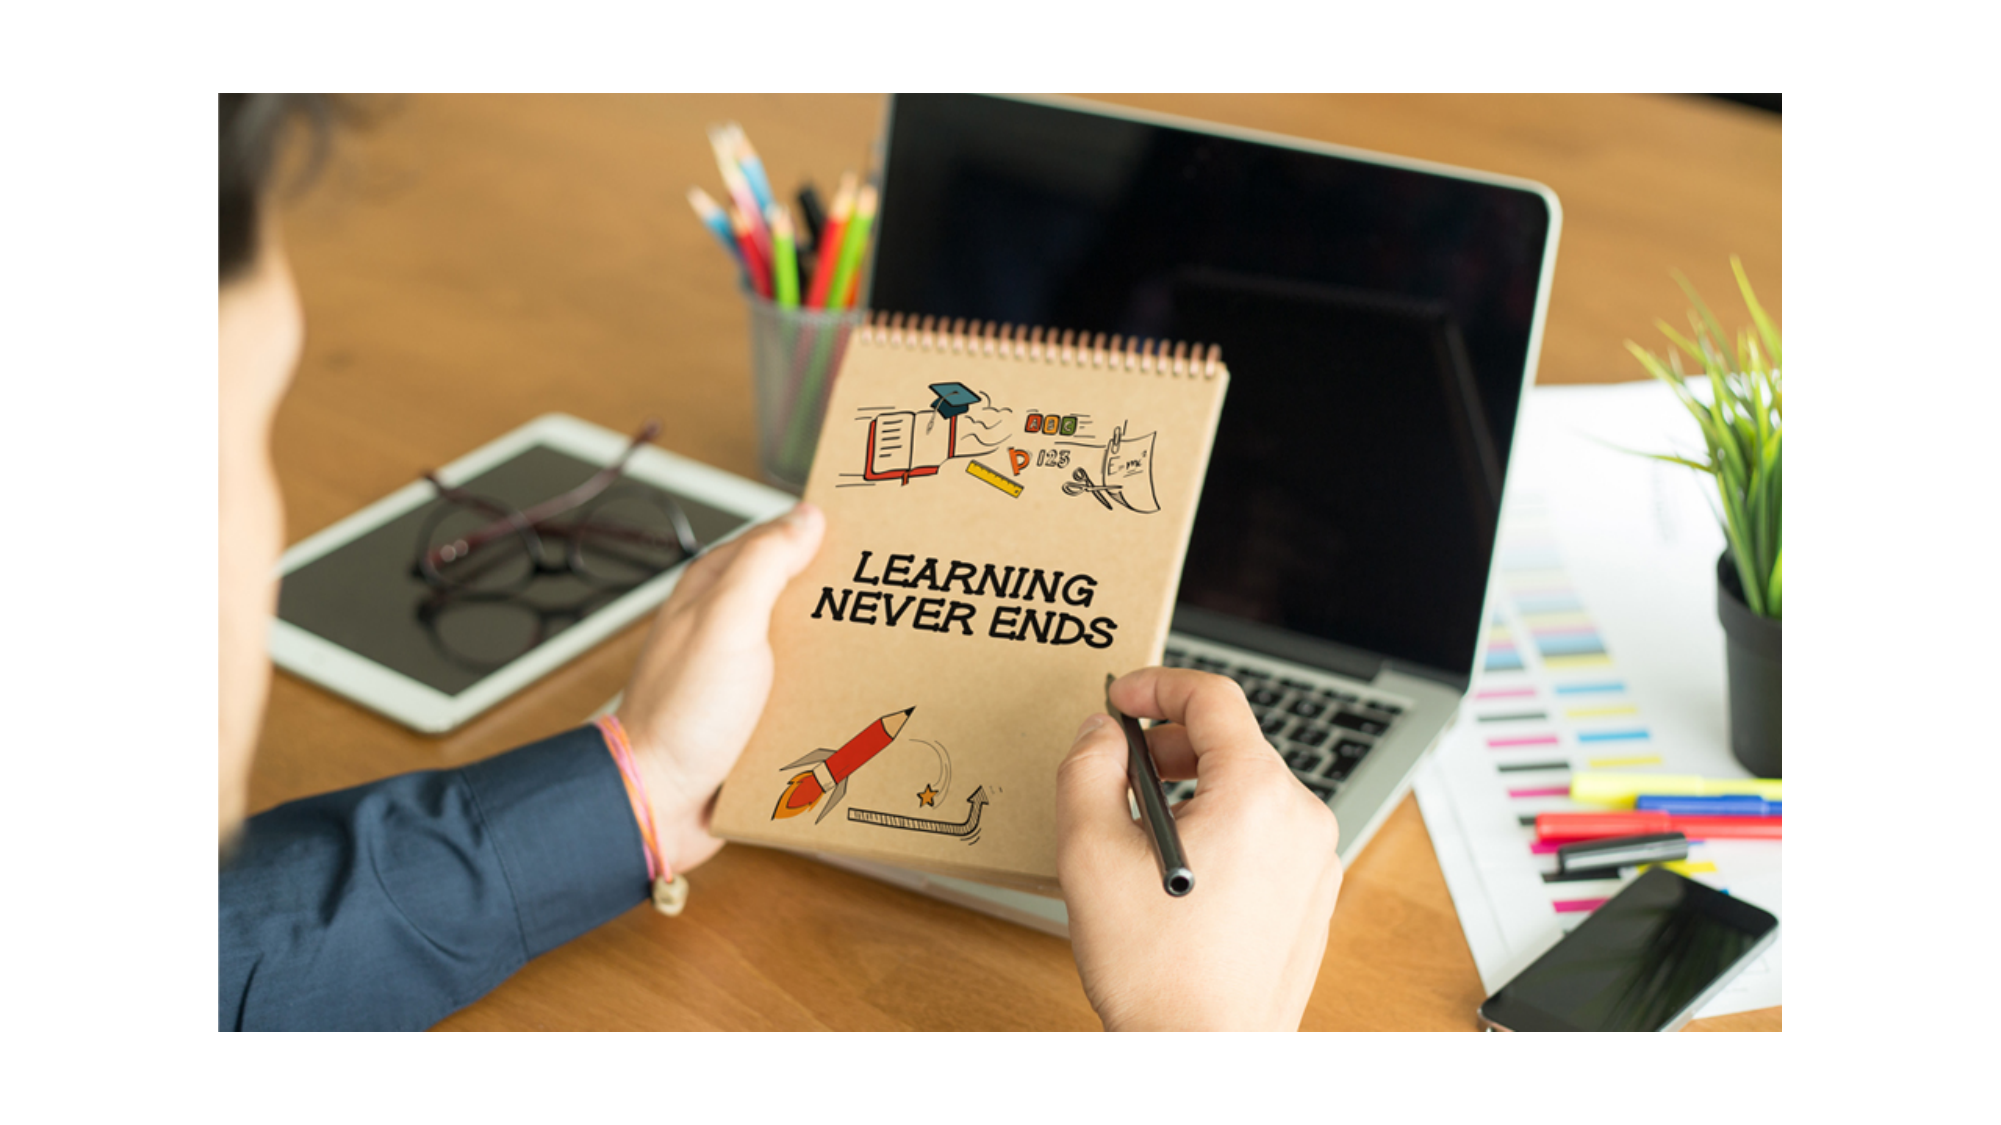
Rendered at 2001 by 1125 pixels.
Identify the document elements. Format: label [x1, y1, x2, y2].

picture [218, 93, 1782, 1032]
